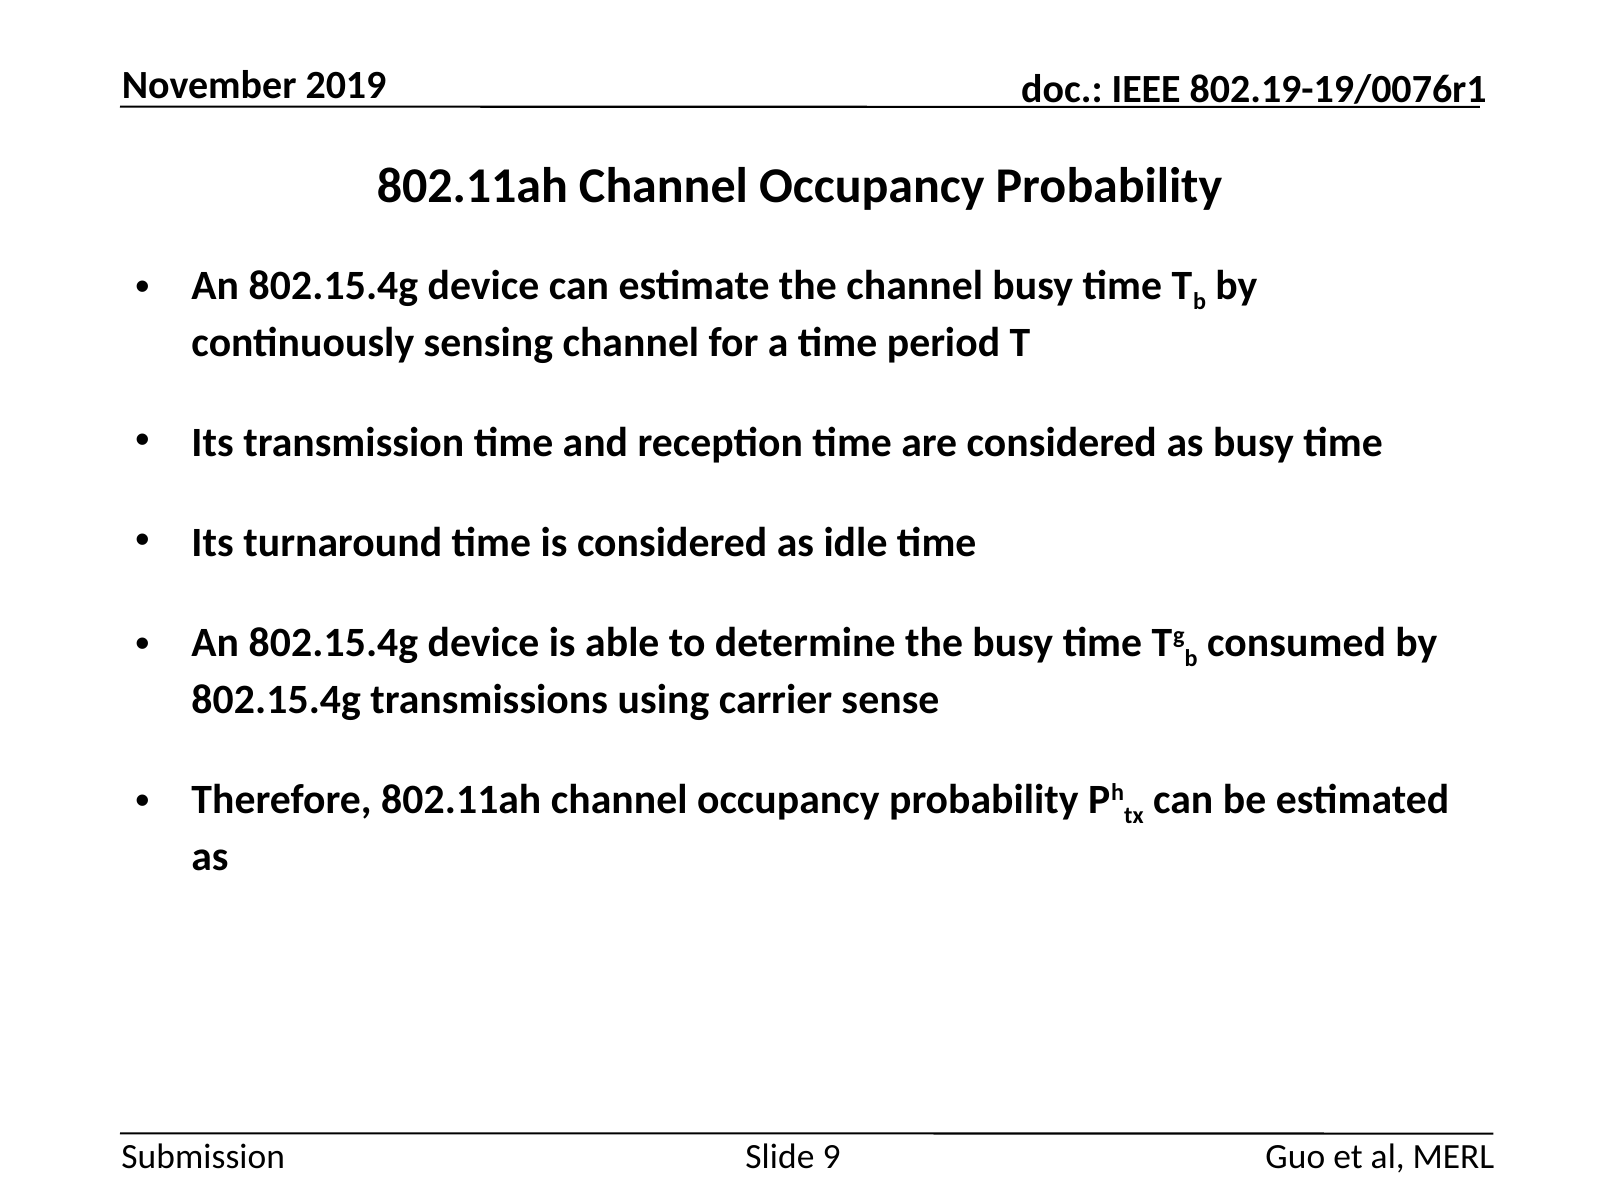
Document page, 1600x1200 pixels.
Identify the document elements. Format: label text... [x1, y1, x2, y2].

slide_number Slide 9 [733, 1132, 854, 1197]
text_box [120, 245, 1480, 1102]
title 802.11ah Channel Occupancy Probability [119, 119, 1480, 246]
footer Guo et al, MERL [962, 1132, 1495, 1165]
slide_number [121, 58, 526, 107]
